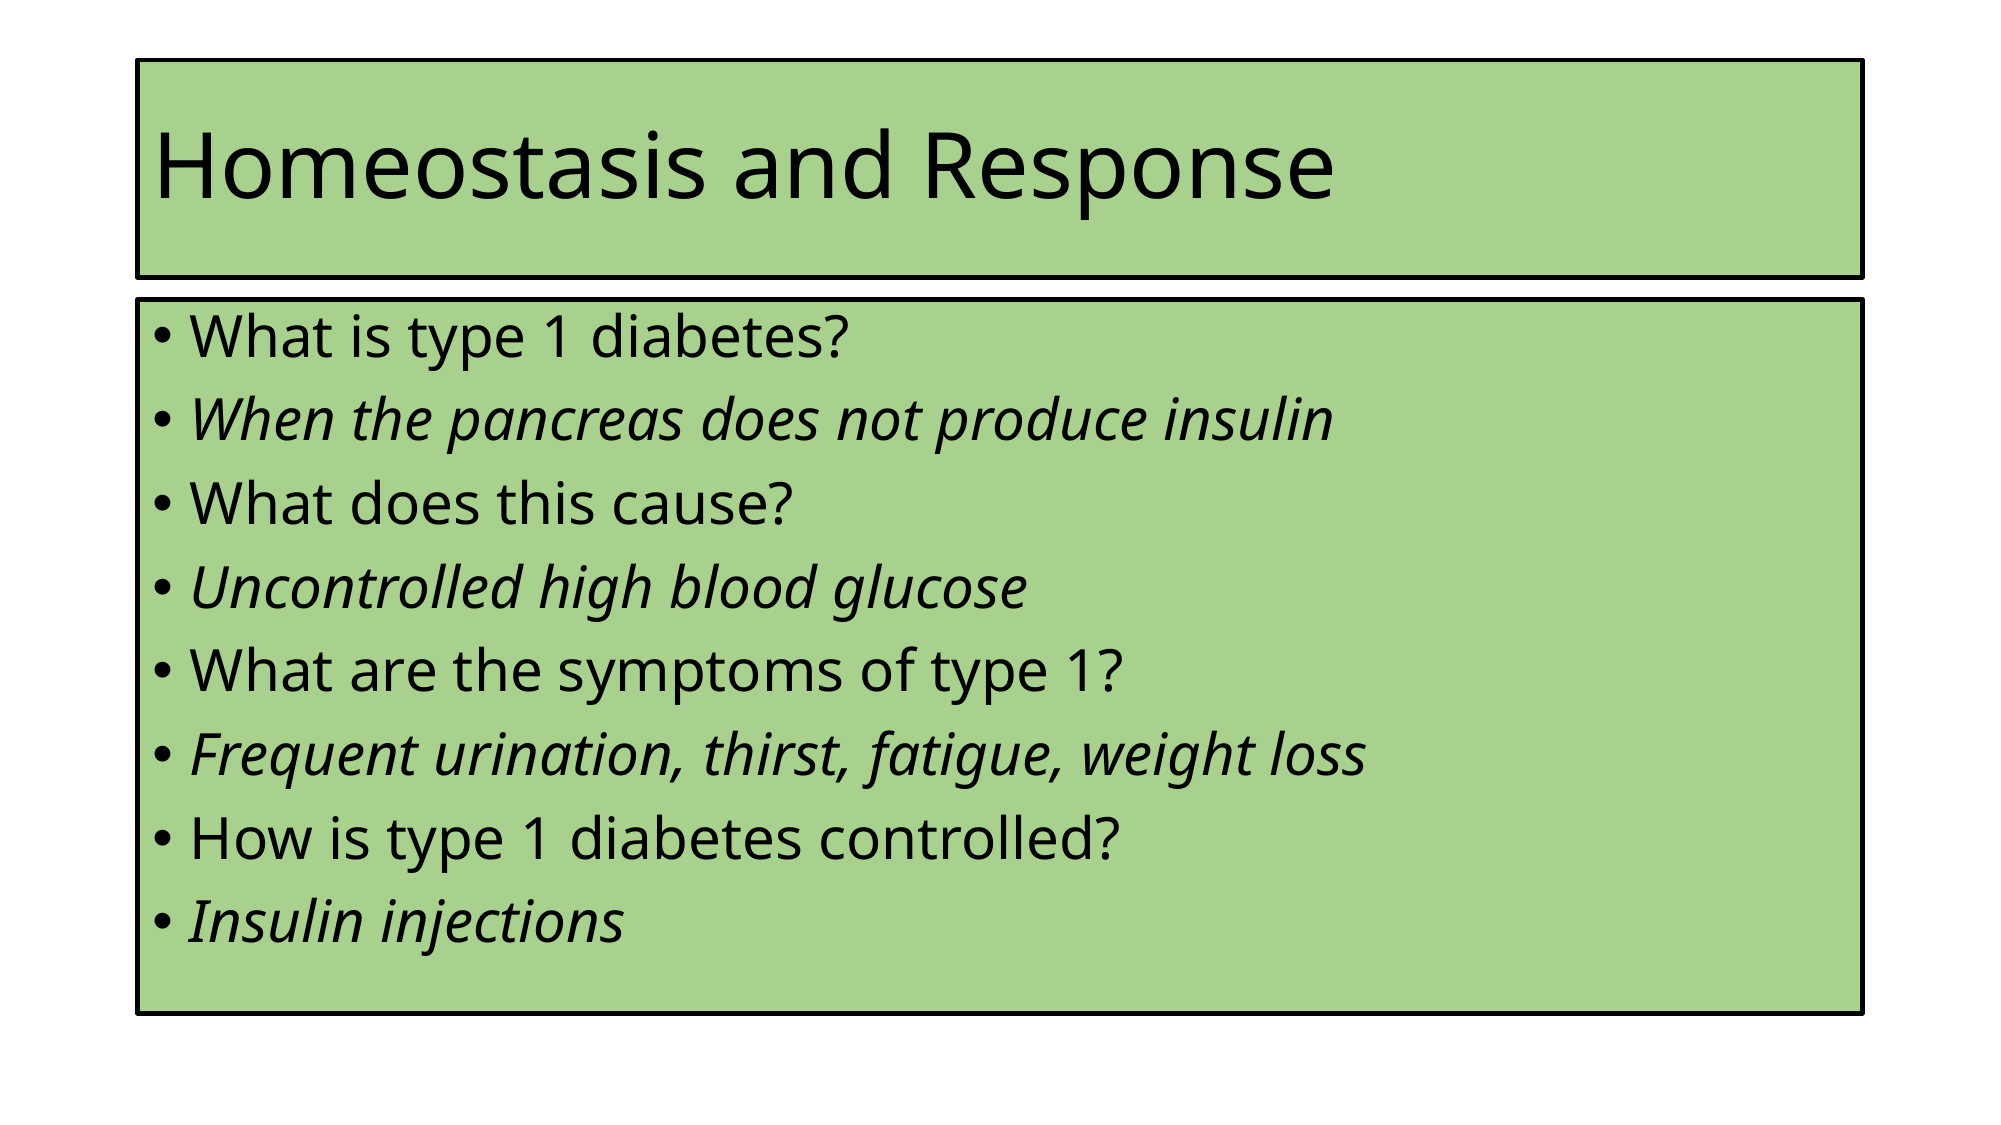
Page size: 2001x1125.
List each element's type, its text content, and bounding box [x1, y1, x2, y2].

list What is type 1 diabetes? When the pancreas does not produce insulin What does this cause? Uncontrolled high blood glucose What are the symptoms of type 1? Frequent urination, thirst, fatigue, weight loss How is type 1 diabetes controlled? Insulin injections [135, 297, 1865, 1016]
title Homeostasis and Response [135, 58, 1865, 280]
